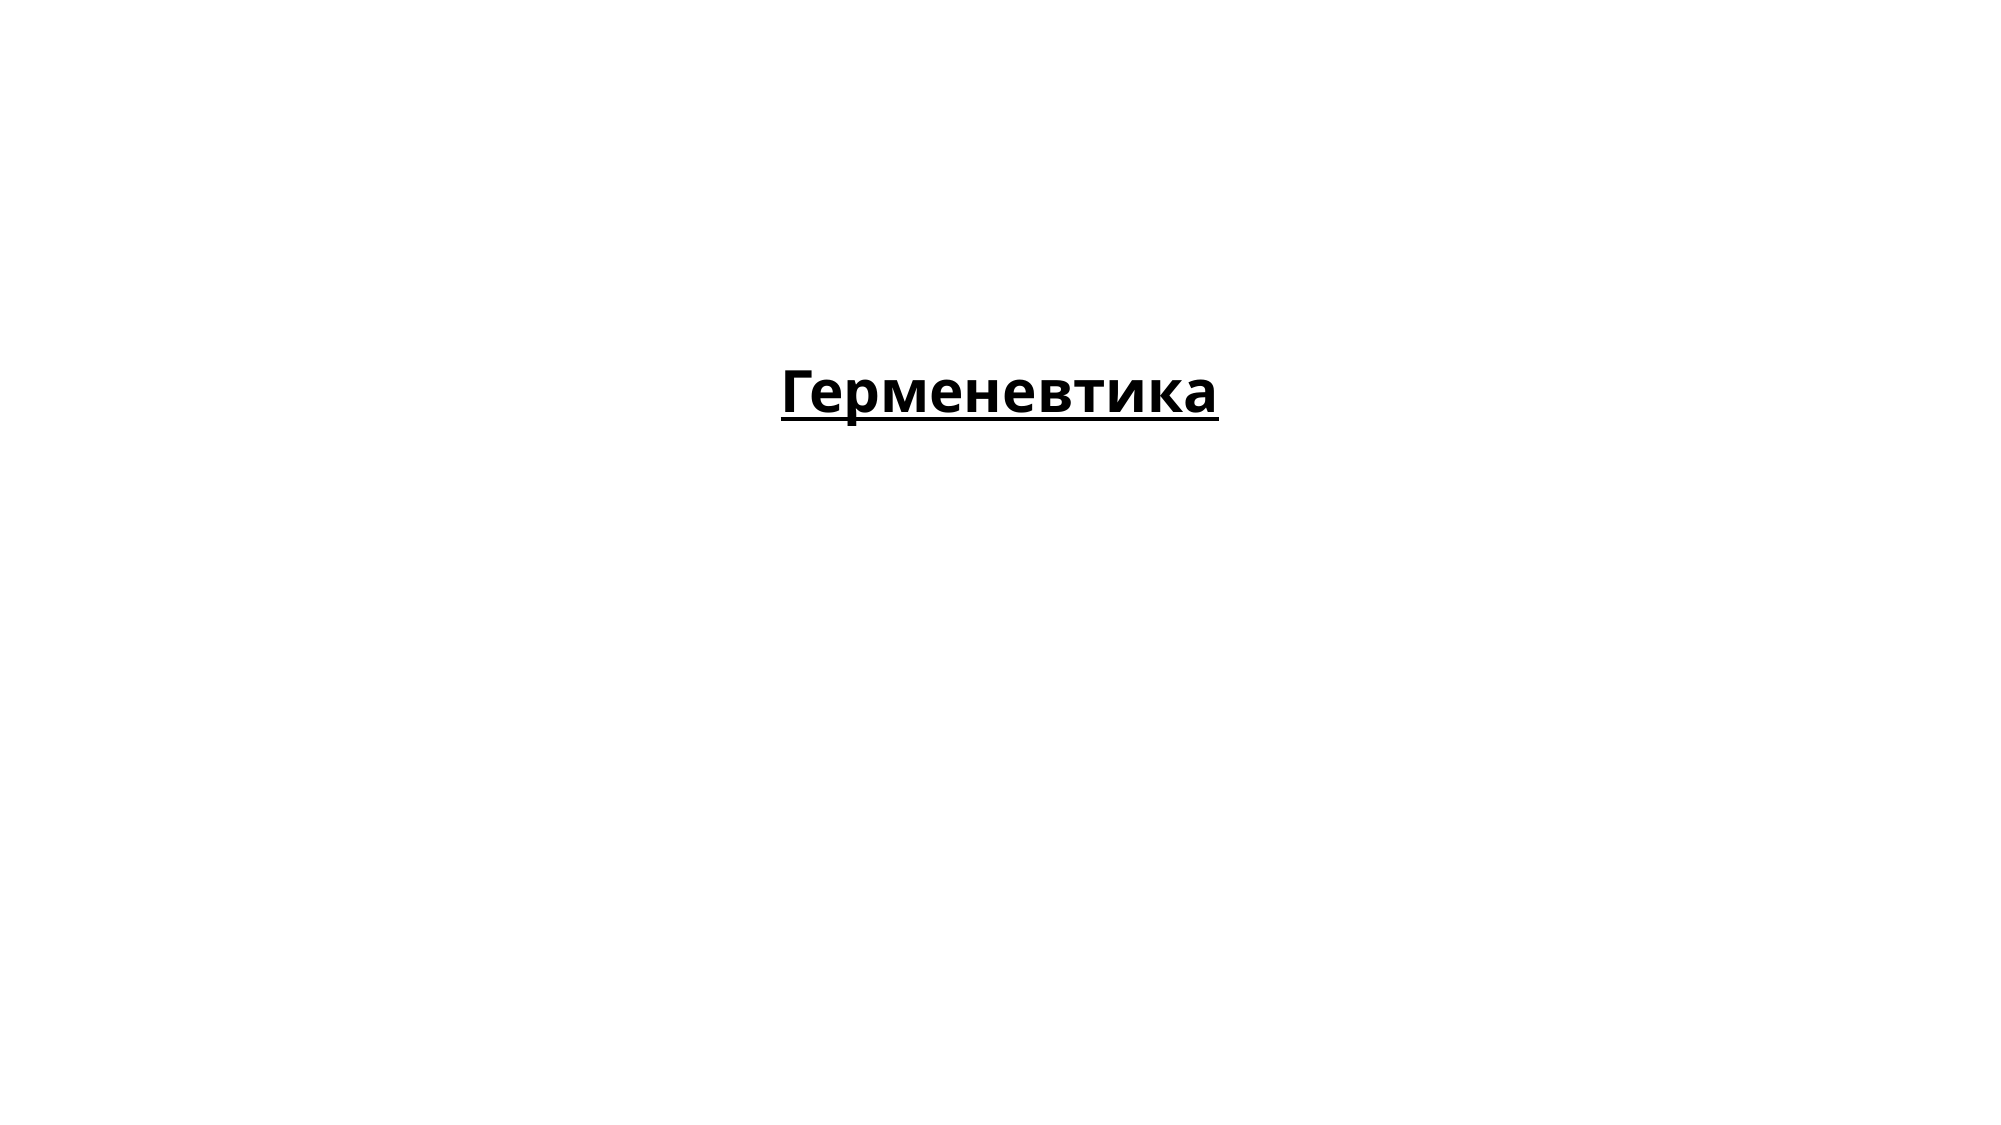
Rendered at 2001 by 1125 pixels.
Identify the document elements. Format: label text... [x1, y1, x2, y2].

title Герменевтика [362, 99, 1638, 433]
